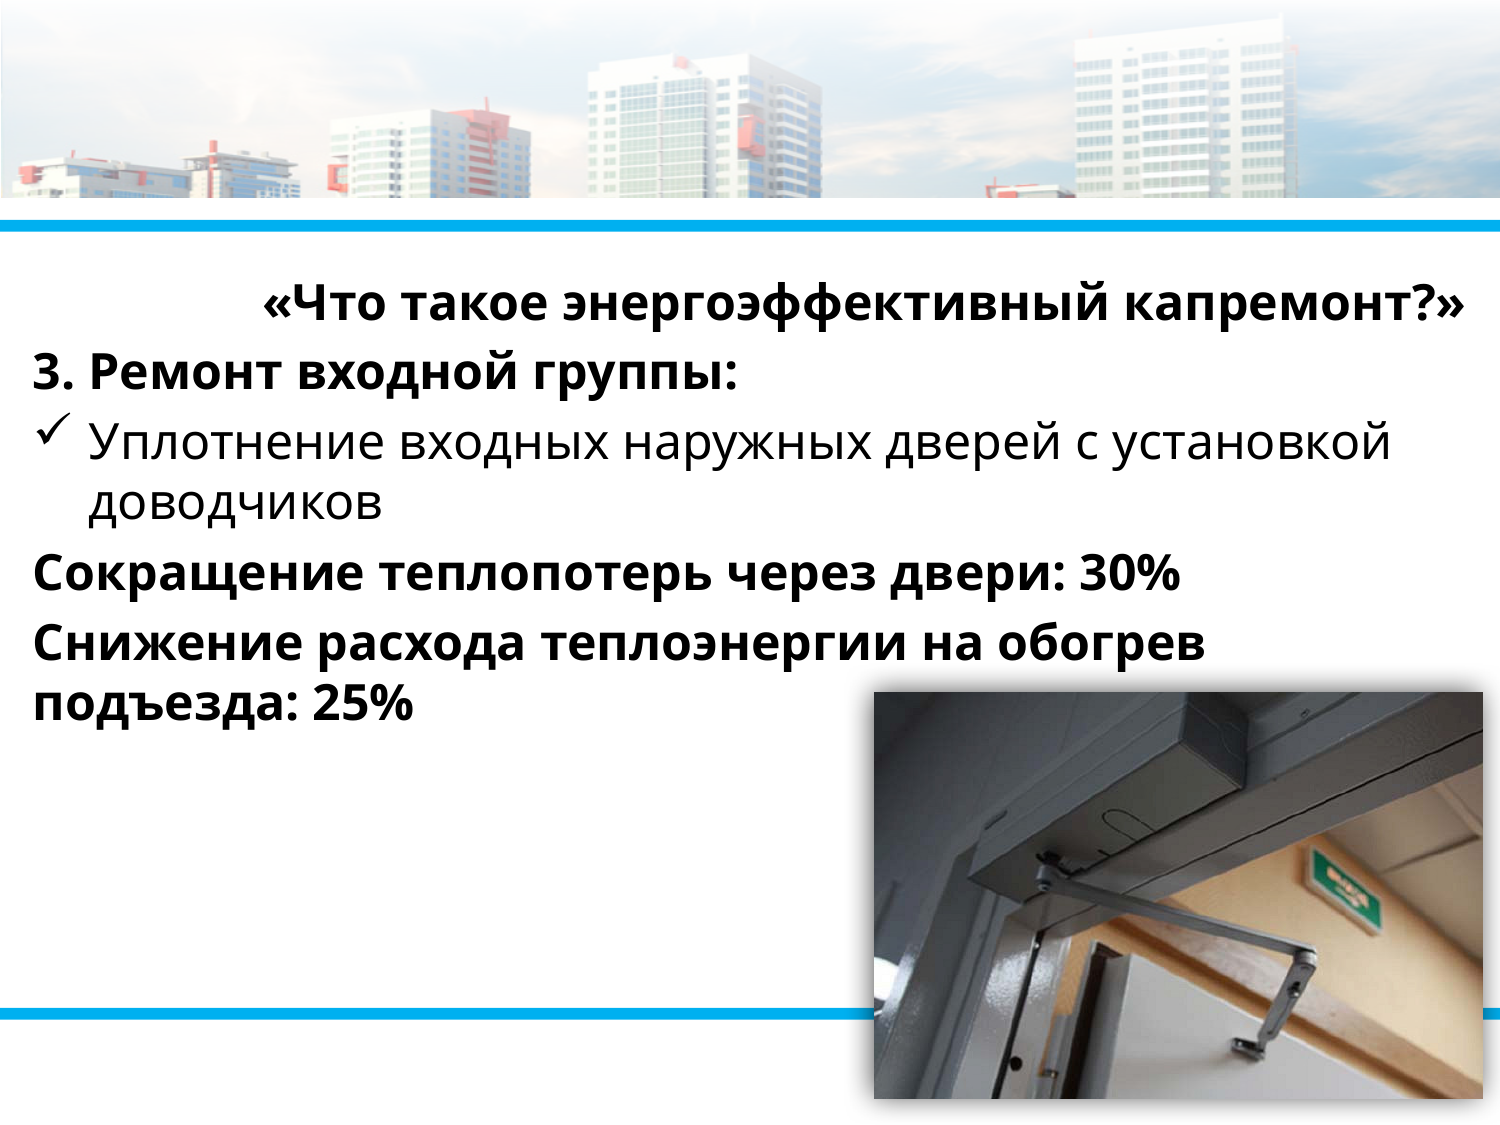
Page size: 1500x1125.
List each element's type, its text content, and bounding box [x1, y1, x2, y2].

list «Что такое энергоэффективный капремонт?» 3. Ремонт входной группы: Уплотнение входных наружных дверей с установкой доводчиков Сокращение теплопотерь через двери: 30% Снижение расхода теплоэнергии на обогрев подъезда: 25% [17, 262, 1483, 1059]
picture [873, 692, 1483, 1099]
